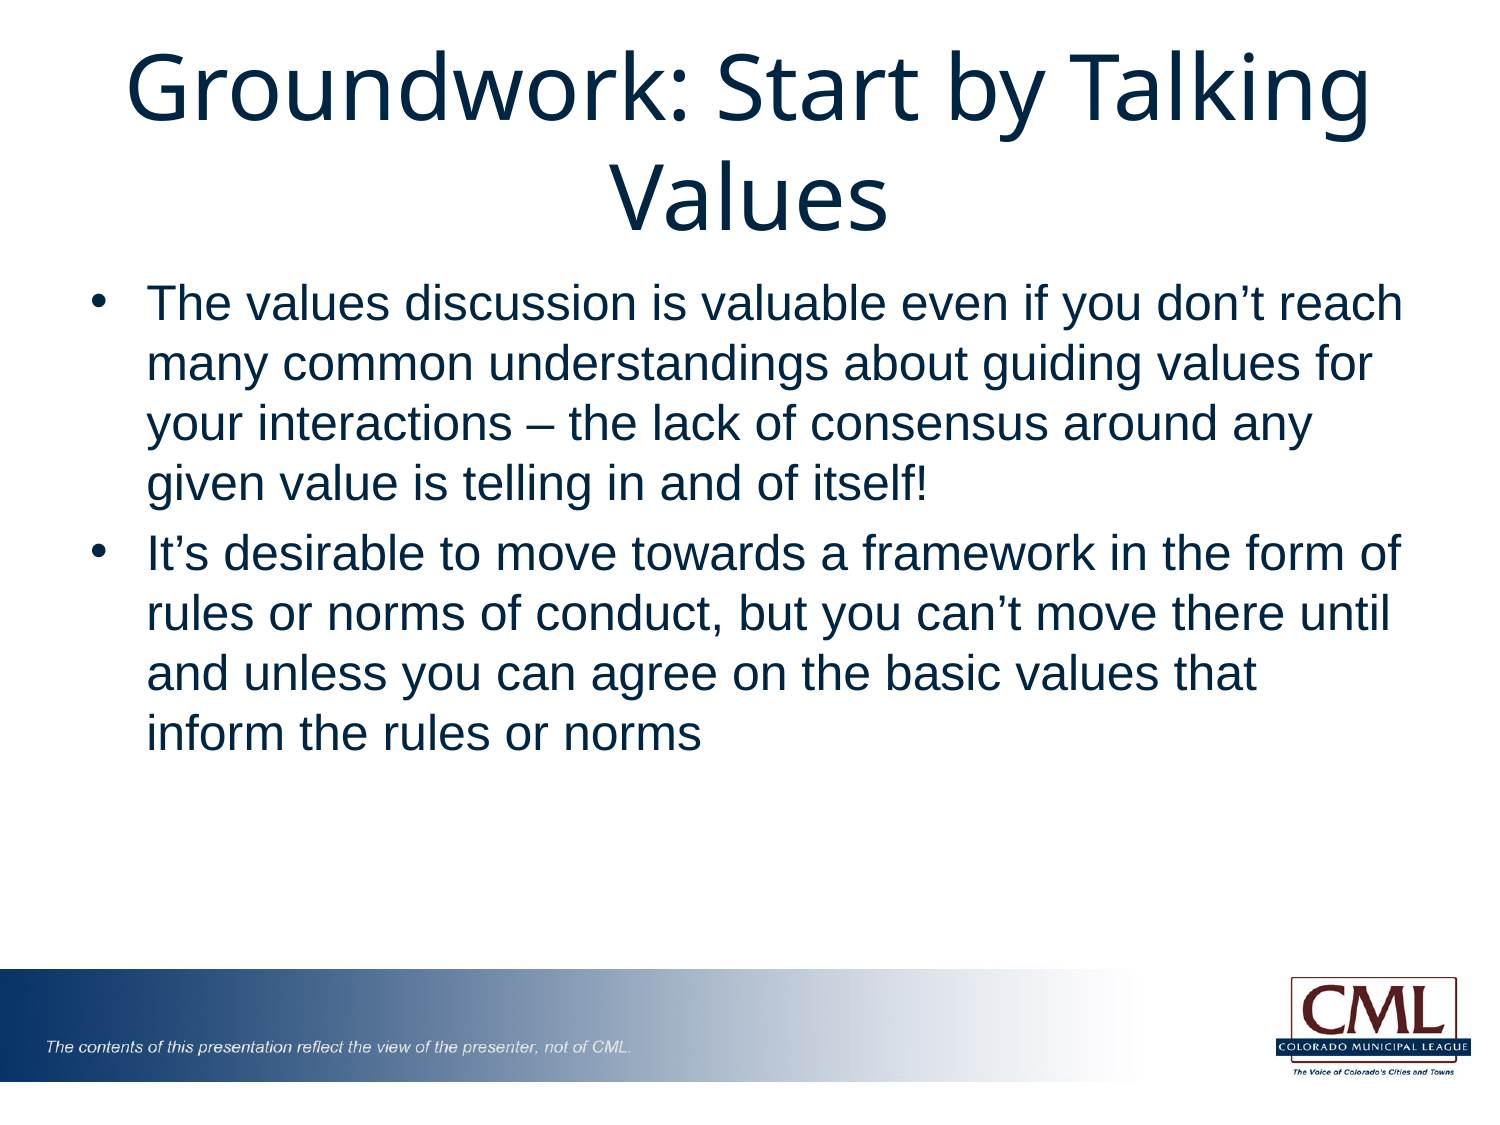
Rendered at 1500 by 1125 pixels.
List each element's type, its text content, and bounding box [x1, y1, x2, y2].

title Groundwork: Start by Talking Values [75, 45, 1425, 233]
picture [0, 0, 1500, 1125]
list The values discussion is valuable even if you don’t reach many common understandings about guiding values for your interactions – the lack of consensus around any given value is telling in and of itself! It’s desirable to move towards a framework in the form of rules or norms of conduct, but you can’t move there until and unless you can agree on the basic values that inform the rules or norms [75, 262, 1425, 1005]
